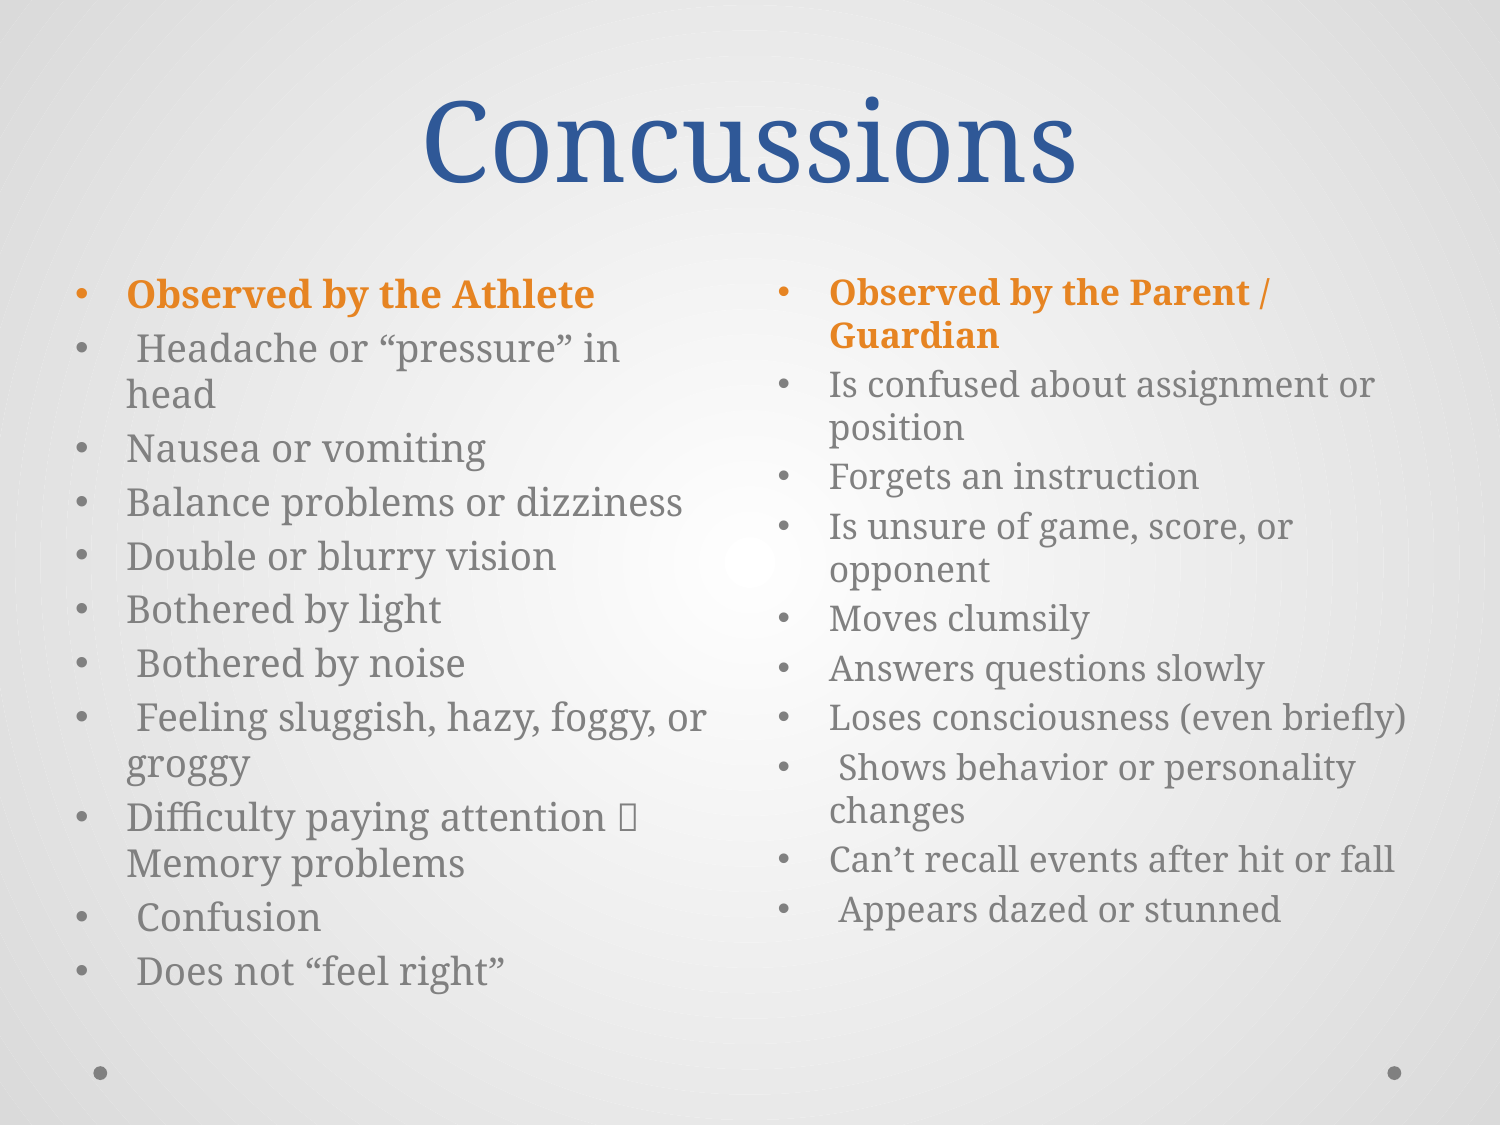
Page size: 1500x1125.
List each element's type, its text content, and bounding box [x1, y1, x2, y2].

title Concussions [75, 0, 1425, 213]
list Observed by the Parent / Guardian Is confused about assignment or position Forgets an instruction Is unsure of game, score, or opponent Moves clumsily Answers questions slowly Loses consciousness (even briefly) Shows behavior or personality changes Can’t recall events after hit or fall Appears dazed or stunned [762, 262, 1425, 1005]
list Observed by the Athlete Headache or “pressure” in head Nausea or vomiting Balance problems or dizziness Double or blurry vision Bothered by light Bothered by noise Feeling sluggish, hazy, foggy, or groggy Difficulty paying attention  Memory problems Confusion Does not “feel right” [60, 262, 723, 1005]
